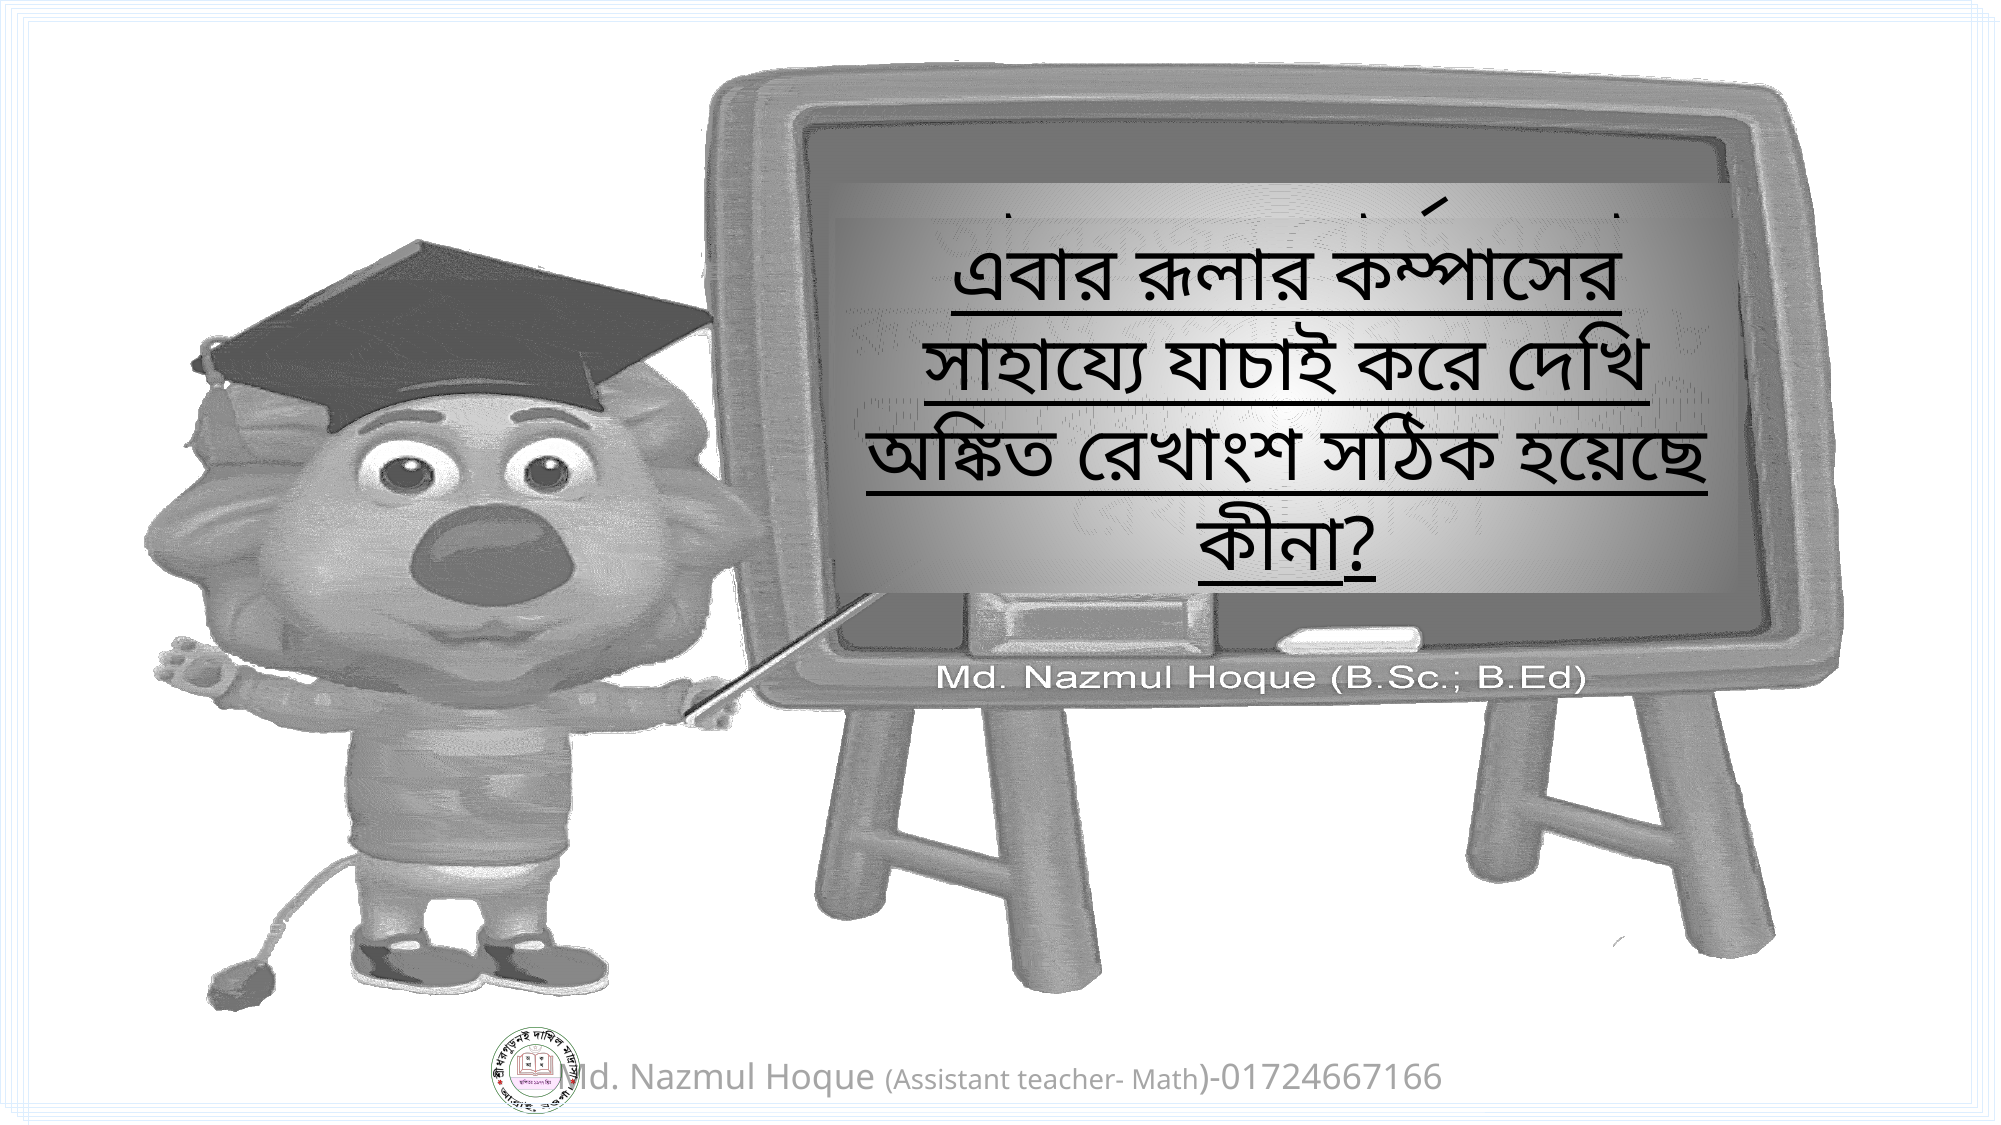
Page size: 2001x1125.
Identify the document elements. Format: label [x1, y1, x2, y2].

text_box [0, 0, 2000, 1125]
